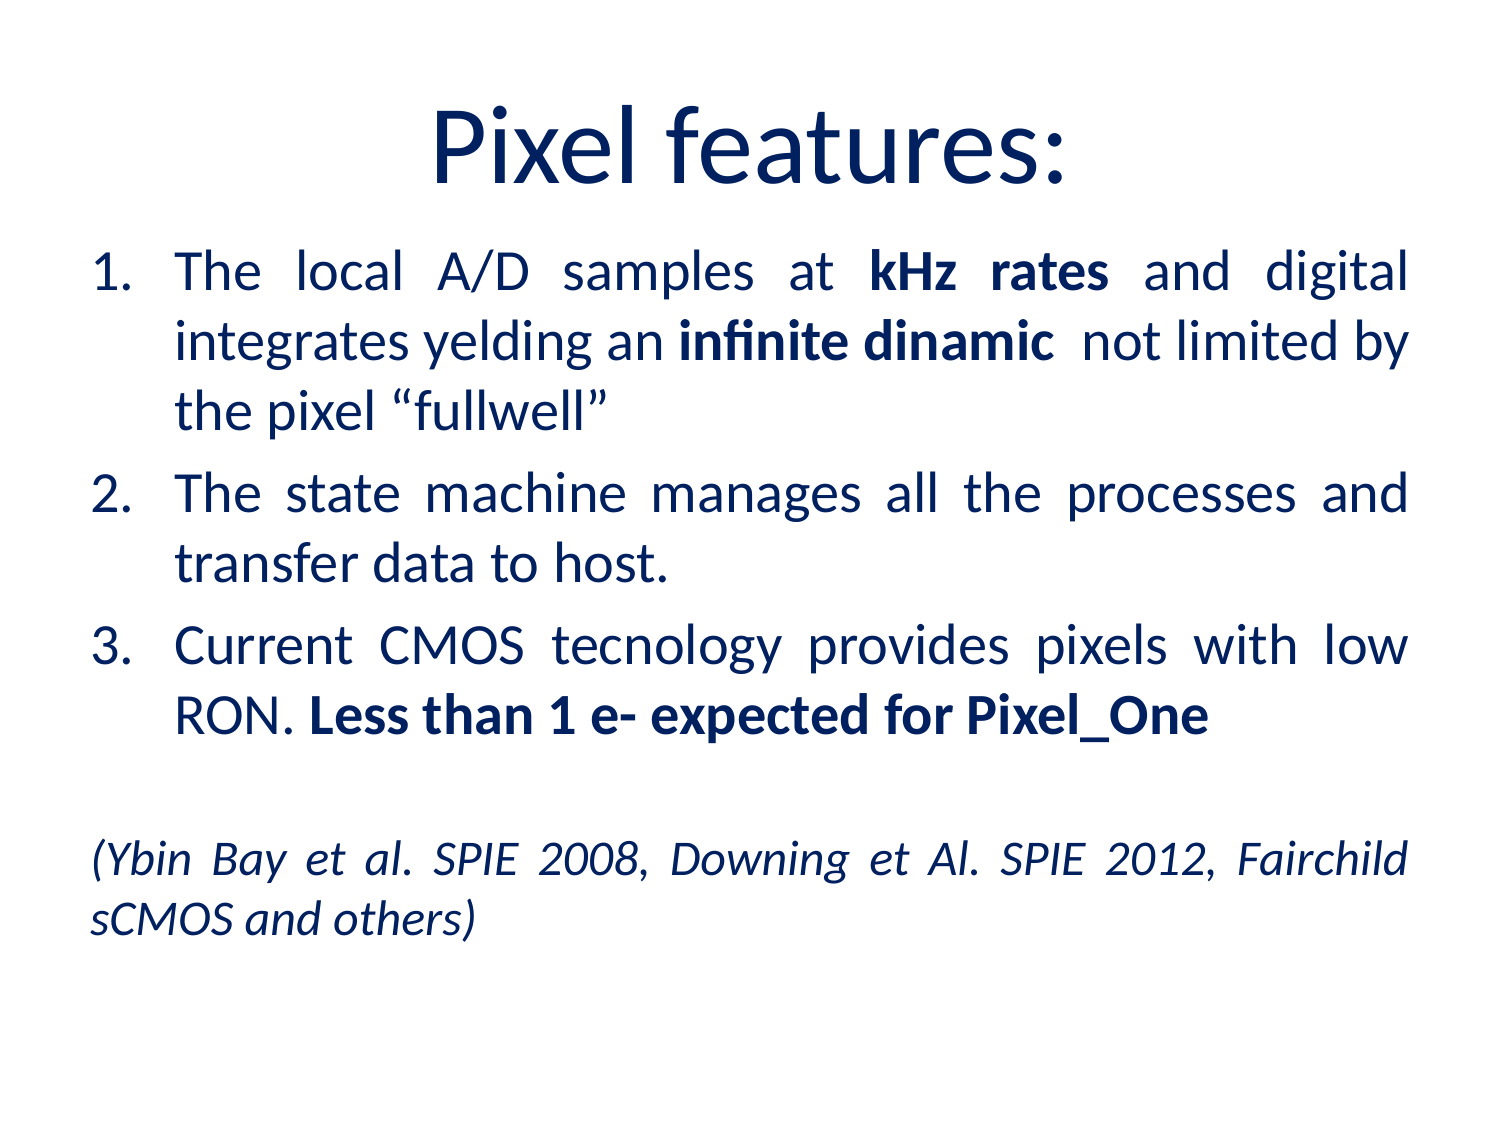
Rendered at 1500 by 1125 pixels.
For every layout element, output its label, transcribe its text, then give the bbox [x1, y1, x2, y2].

title Pixel features: [75, 45, 1425, 224]
list The local A/D samples at kHz rates and digital integrates yelding an infinite dinamic not limited by the pixel “fullwell” The state machine manages all the processes and transfer data to host. Current CMOS tecnology provides pixels with low RON. Less than 1 e- expected for Pixel_One (Ybin Bay et al. SPIE 2008, Downing et Al. SPIE 2012, Fairchild sCMOS and others) [75, 224, 1425, 1088]
